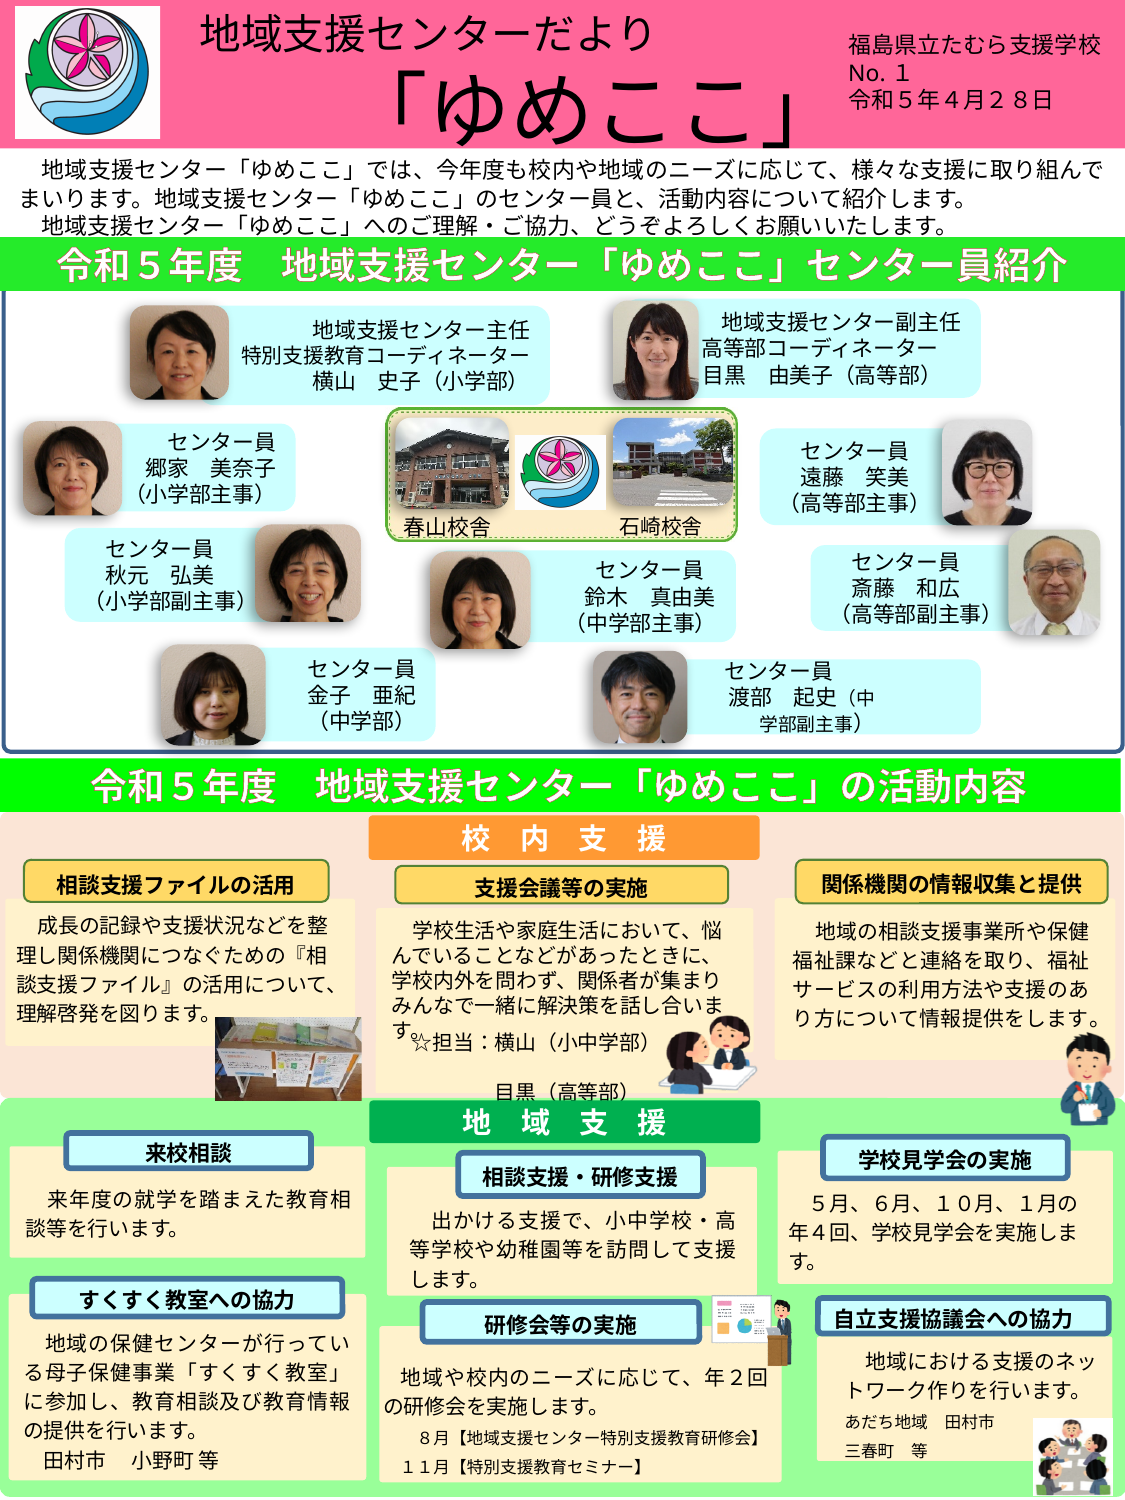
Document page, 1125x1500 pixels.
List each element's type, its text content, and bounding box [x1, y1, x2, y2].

picture [653, 1013, 761, 1097]
text_box 令和５年度 地域支援センター「ゆめここ」センター員紹介 [0, 237, 1125, 291]
picture [1008, 529, 1101, 636]
picture [129, 305, 229, 400]
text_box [9, 1132, 367, 1264]
picture [593, 650, 688, 744]
picture [15, 6, 161, 139]
picture [709, 1288, 794, 1374]
text_box 地域支援センター副主任 高等部コーディネーター 目黒 由美子（高等部） [686, 297, 982, 399]
picture [1046, 1031, 1125, 1128]
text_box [385, 407, 738, 543]
picture [23, 421, 123, 516]
picture [255, 524, 361, 622]
text_box [0, 812, 1125, 1099]
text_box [1, 859, 363, 1046]
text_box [773, 1136, 1113, 1284]
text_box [386, 1152, 757, 1301]
text_box 令和５年度 地域支援センター「ゆめここ」の活動内容 [0, 758, 1121, 812]
text_box 校 内 支 援 [367, 814, 761, 861]
text_box センター員 秋元 弘美 （小学部副主事） [63, 526, 250, 623]
text_box 地域支援センター「ゆめここ」では、今年度も校内や地域のニーズに応じて、様々な支援に取り組んでまいります。地域支援センター「ゆめここ」のセンター員と、活動内容について紹介します。 地域支援センター「ゆめここ」へのご理解・ご協力、どうぞよろしくお願いいたします。 [3, 146, 1121, 246]
text_box 地域支援センター主任 特別支援教育コーディネーター 横山 史子（小学部） [219, 304, 551, 407]
text_box [0, 0, 1125, 149]
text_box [816, 1298, 1113, 1461]
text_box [367, 1301, 784, 1488]
text_box 福島県立たむら支援学校 No.１ 令和５年４月２８日 [833, 23, 1123, 133]
picture [942, 419, 1033, 526]
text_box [8, 1278, 367, 1481]
text_box [0, 1096, 1125, 1498]
text_box 地域支援センターだより 「ゆめここ」 [187, 6, 918, 146]
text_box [774, 859, 1116, 1060]
text_box センター員 郷家 美奈子 （小学部主事） [123, 422, 297, 513]
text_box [376, 865, 754, 1053]
text_box [3, 291, 1123, 752]
text_box センター員 鈴木 真由美 （中学部主事） [520, 549, 738, 644]
text_box 地 域 支 援 [368, 1099, 762, 1145]
picture [613, 300, 699, 401]
picture [161, 644, 266, 746]
text_box センター員 金子 亜紀 （中学部） [266, 646, 437, 743]
picture [1033, 1418, 1113, 1496]
text_box ☆担当：横山（小中学部） 目黒（高等部） [374, 1041, 653, 1095]
text_box センター員 渡部 起史（中学部副主事） [689, 659, 981, 735]
picture [430, 551, 531, 649]
picture [214, 1017, 362, 1101]
